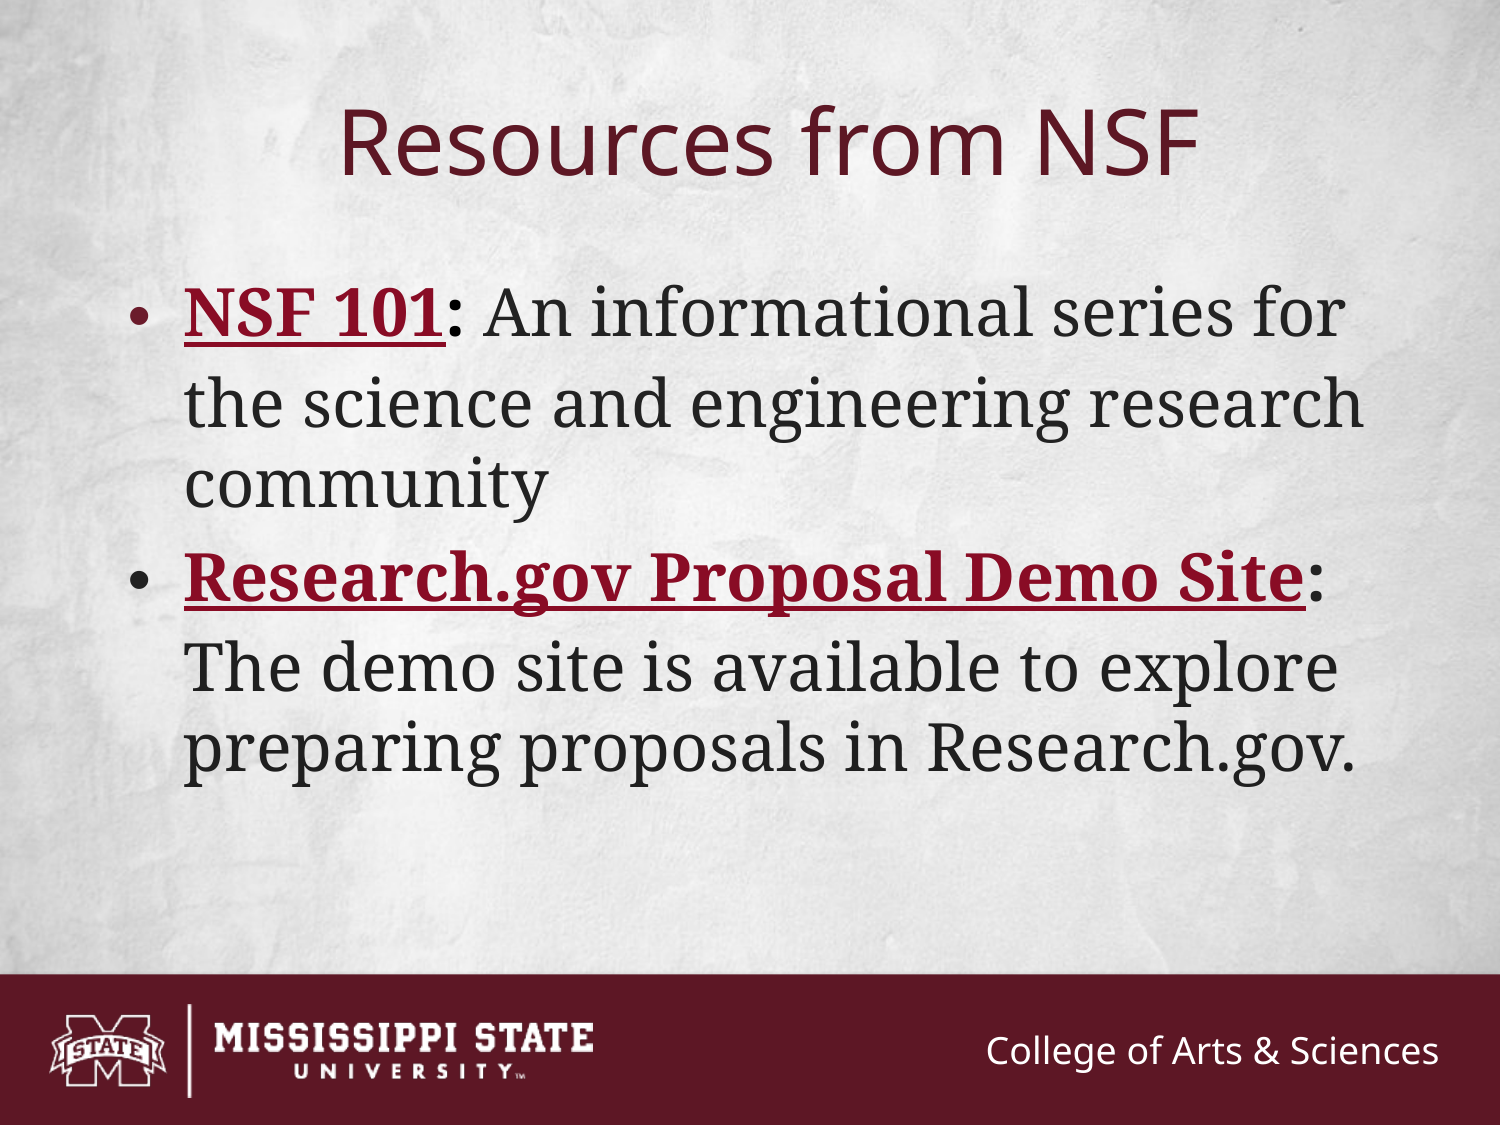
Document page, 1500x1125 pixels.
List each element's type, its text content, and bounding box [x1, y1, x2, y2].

title Resources from NSF [112, 45, 1425, 233]
picture [49, 1004, 593, 1098]
list NSF 101: An informational series for the science and engineering research community Research.gov Proposal Demo Site: The demo site is available to explore preparing proposals in Research.gov. [112, 262, 1425, 911]
